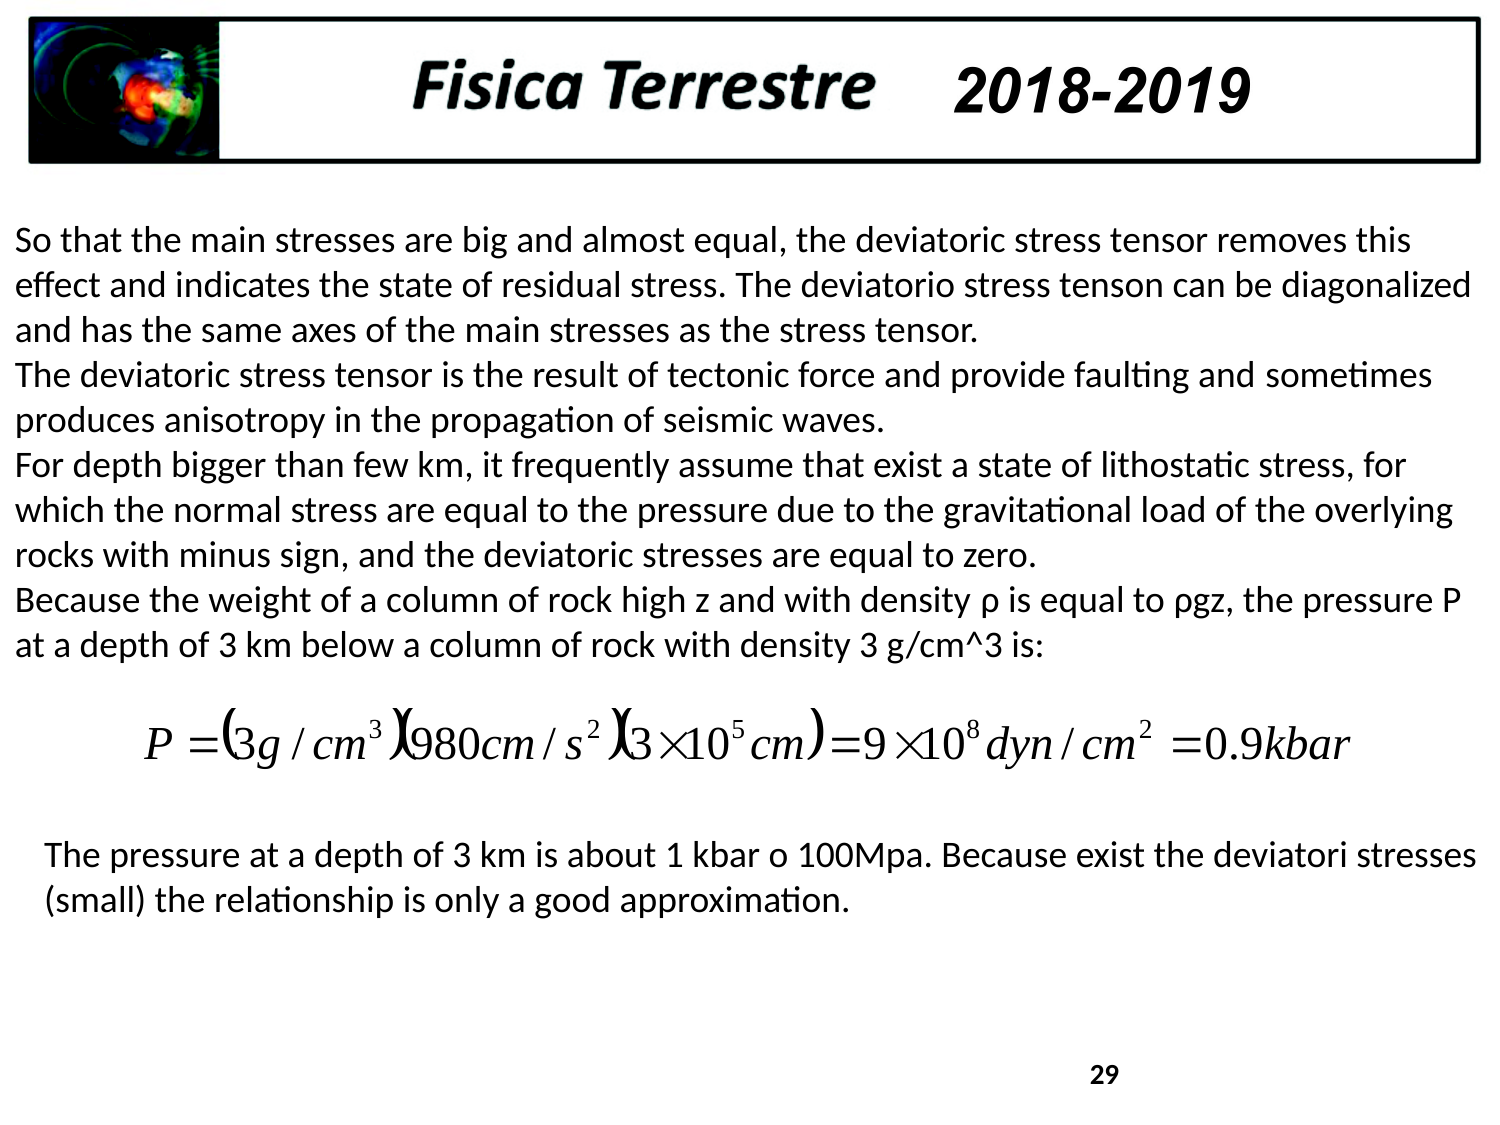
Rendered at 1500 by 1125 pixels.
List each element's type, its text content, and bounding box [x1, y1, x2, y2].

text_box The pressure at a depth of 3 km is about 1 kbar o 100Mpa. Because exist the deviatori stresses (small) the relationship is only a good approximation. [29, 822, 1500, 927]
text_box So that the main stresses are big and almost equal, the deviatoric stress tensor removes this effect and indicates the state of residual stress. The deviatorio stress tenson can be diagonalized and has the same axes of the main stresses as the stress tensor. The deviatoric stress tensor is the result of tectonic force and provide faulting and sometimes produces anisotropy in the propagation of seismic waves. For depth bigger than few km, it frequently assume that exist a state of lithostatic stress, for which the normal stress are equal to the pressure due to the gravitational load of the overlying rocks with minus sign, and the deviatoric stresses are equal to zero. Because the weight of a column of rock high z and with density ρ is equal to ρgz, the pressure P at a depth of 3 km below a column of rock with density 3 g/cm^3 is: [0, 208, 1500, 673]
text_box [135, 707, 1361, 780]
picture [0, 0, 1500, 208]
slide_number 29 [1074, 1042, 1425, 1103]
picture [0, 673, 1500, 1125]
